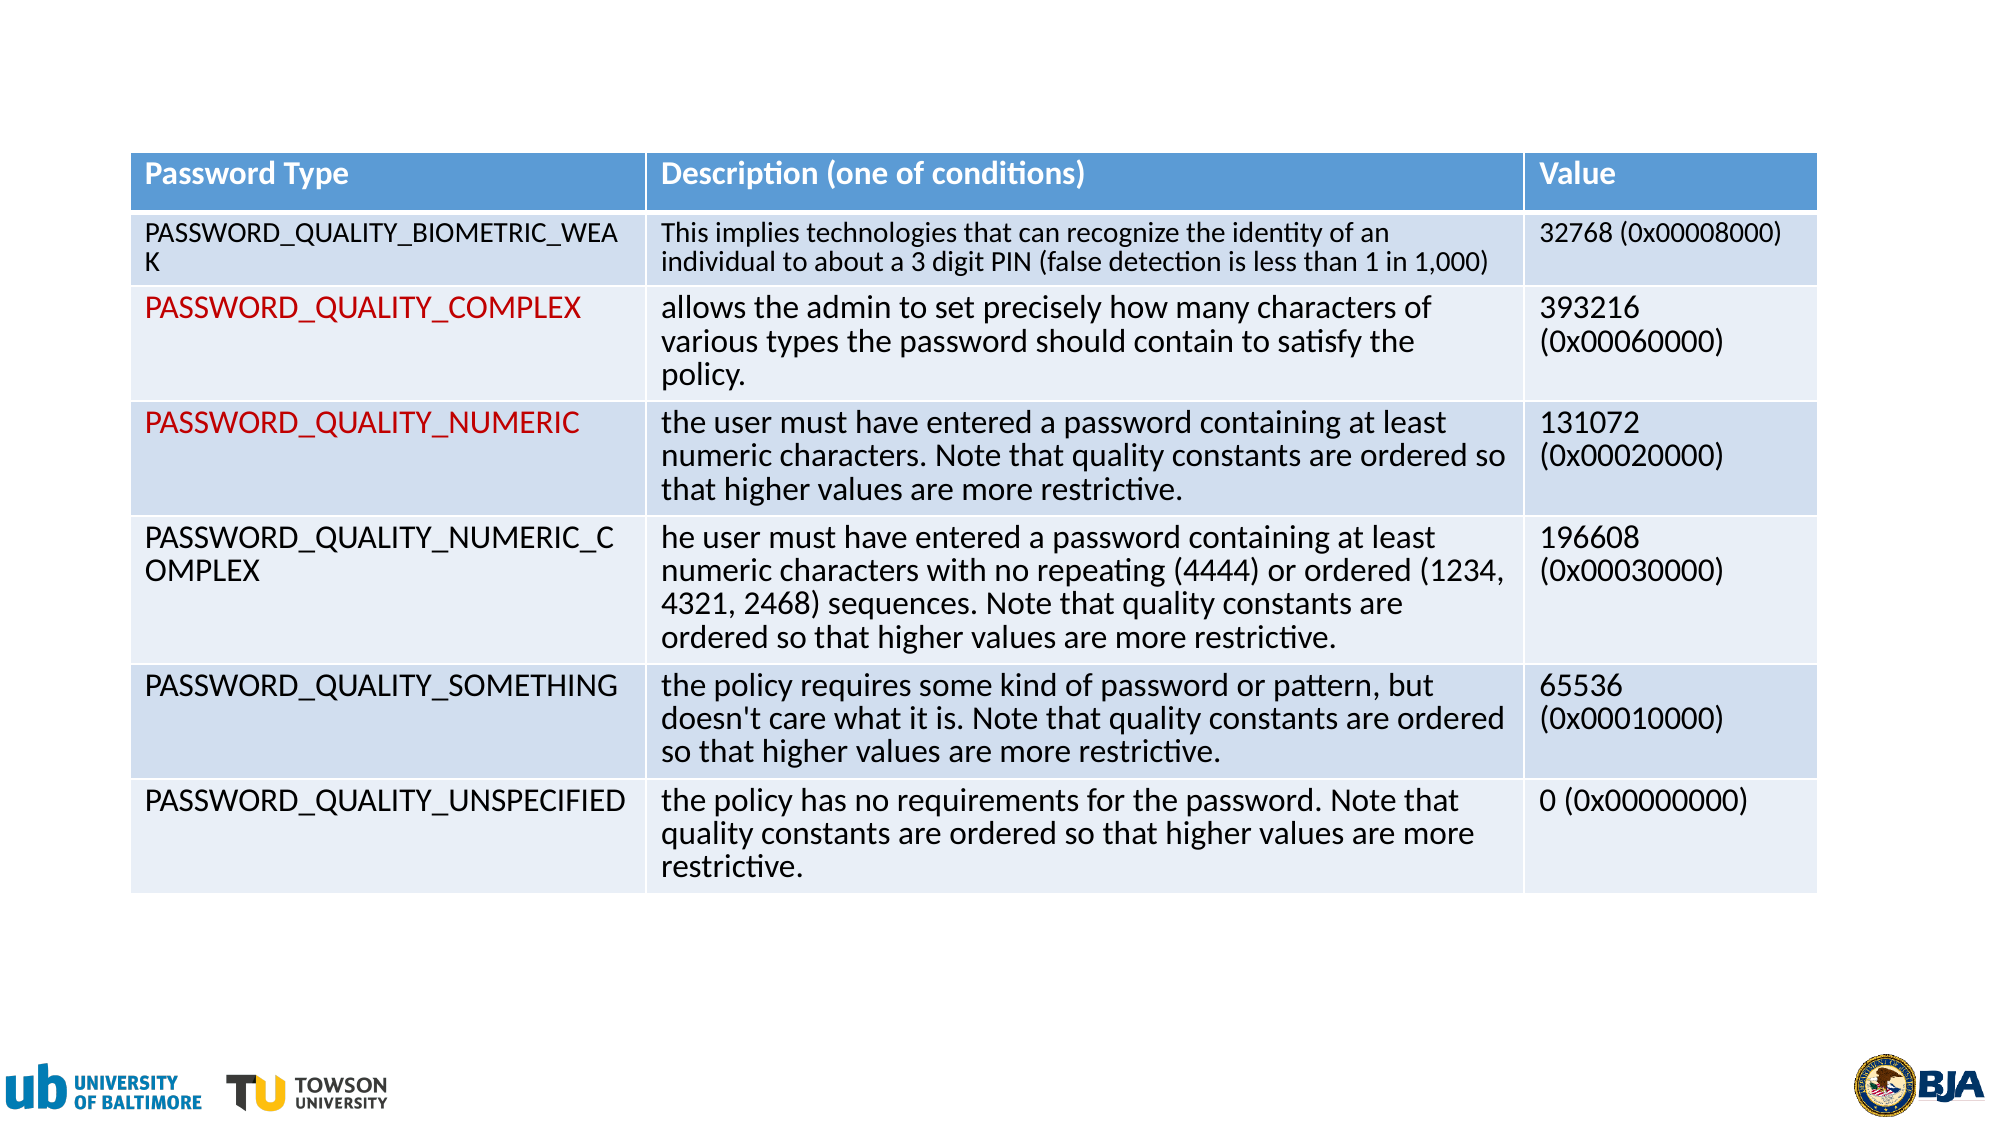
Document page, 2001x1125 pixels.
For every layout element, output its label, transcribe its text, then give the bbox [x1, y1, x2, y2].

table_cell the user must have entered a password containing at least numeric characters. Note that quality constants are ordered so that higher values are more restrictive. [647, 402, 1523, 515]
table_cell the policy has no requirements for the password. Note that quality constants are ordered so that higher values are more restrictive. [647, 780, 1523, 893]
table_cell he user must have entered a password containing at least numeric characters with no repeating (4444) or ordered (1234, 4321, 2468) sequences. Note that quality constants are ordered so that higher values are more restrictive. [647, 517, 1523, 663]
table_header Description (one of conditions) [647, 153, 1523, 210]
table_cell PASSWORD_QUALITY_NUMERIC_COMPLEX [131, 517, 645, 663]
table_cell 393216 (0x00060000) [1525, 287, 1817, 400]
table_cell 131072 (0x00020000) [1525, 402, 1817, 515]
table_cell allows the admin to set precisely how many characters of various types the password should contain to satisfy the policy. [647, 287, 1523, 400]
picture [1854, 1054, 1986, 1117]
table_cell PASSWORD_QUALITY_UNSPECIFIED [131, 780, 645, 893]
table_cell 65536 (0x00010000) [1525, 665, 1817, 778]
picture [0, 1031, 407, 1125]
table_cell PASSWORD_QUALITY_SOMETHING [131, 665, 645, 778]
table_header Value [1525, 153, 1817, 210]
table_cell PASSWORD_QUALITY_BIOMETRIC_WEAK [131, 215, 645, 285]
table_header Password Type [131, 153, 645, 210]
table_cell 0 (0x00000000) [1525, 780, 1817, 893]
table_cell PASSWORD_QUALITY_COMPLEX [131, 287, 645, 400]
table_cell 32768 (0x00008000) [1525, 215, 1817, 285]
table_cell 196608 (0x00030000) [1525, 517, 1817, 663]
table_cell PASSWORD_QUALITY_NUMERIC [131, 402, 645, 515]
table_cell the policy requires some kind of password or pattern, but doesn't care what it is. Note that quality constants are ordered so that higher values are more restrictive. [647, 665, 1523, 778]
table_cell This implies technologies that can recognize the identity of an individual to about a 3 digit PIN (false detection is less than 1 in 1,000) [647, 215, 1523, 285]
